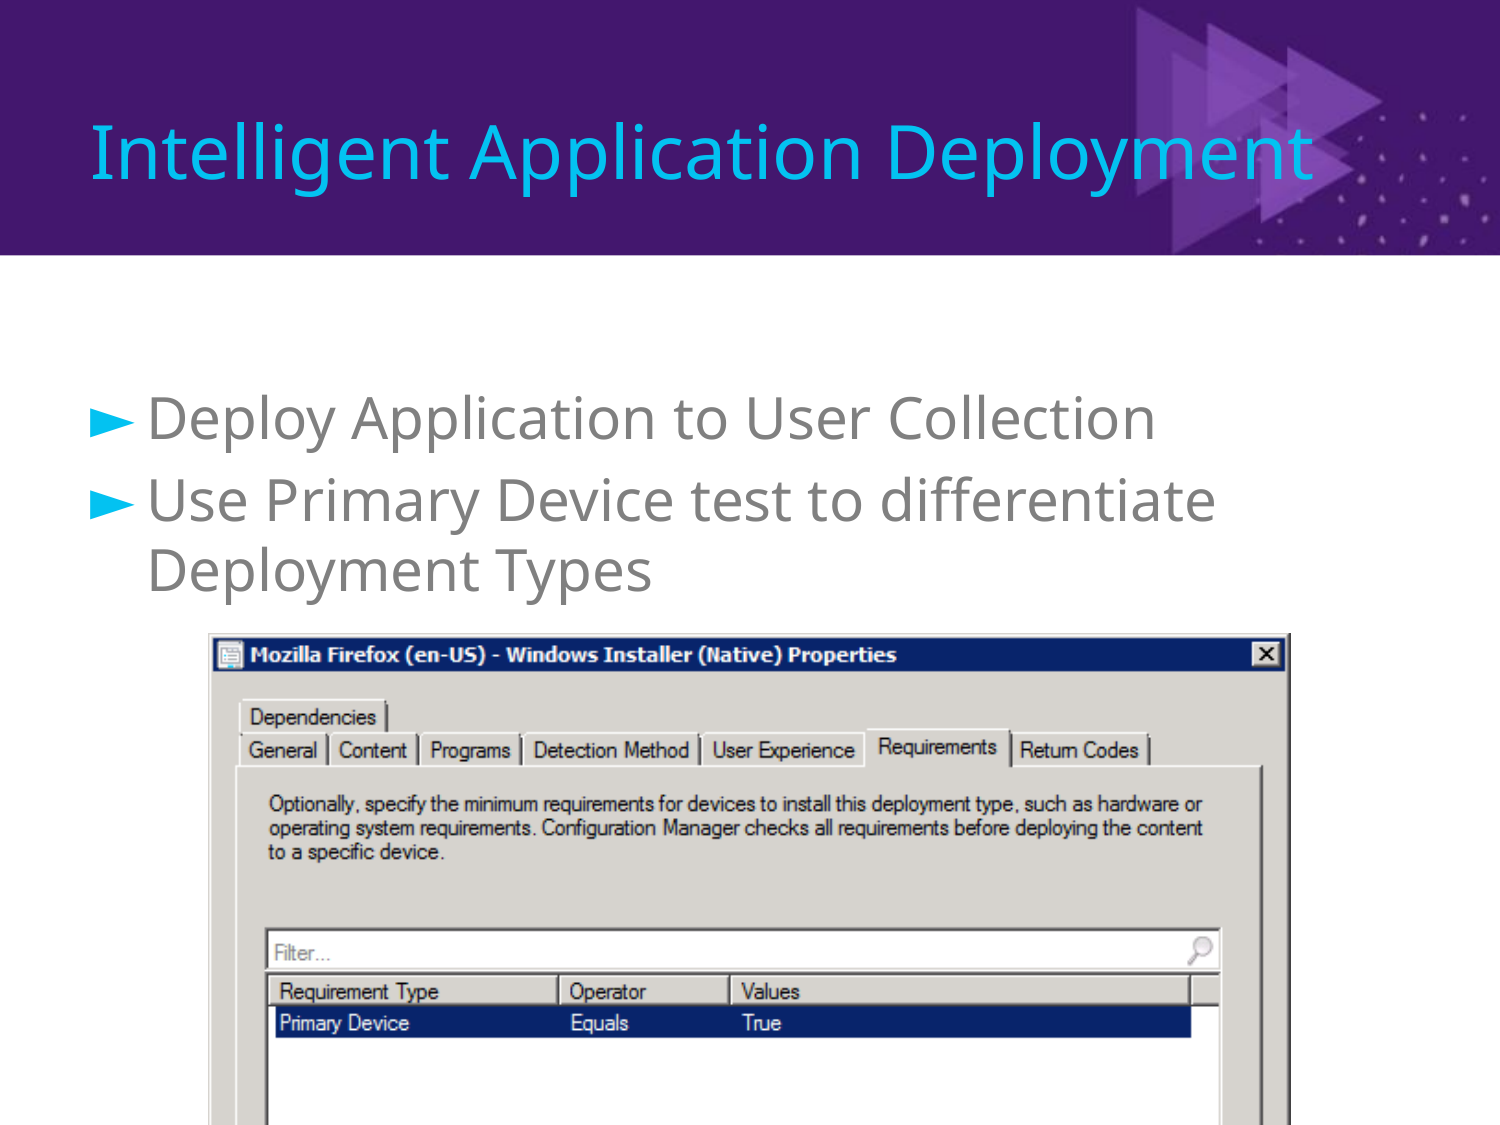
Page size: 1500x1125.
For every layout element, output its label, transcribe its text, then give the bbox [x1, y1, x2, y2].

picture [208, 633, 1292, 1125]
title Intelligent Application Deployment [75, 56, 1425, 244]
picture [0, 0, 1500, 255]
list Deploy Application to User Collection Use Primary Device test to differentiate Deployment Types [75, 373, 1425, 1005]
